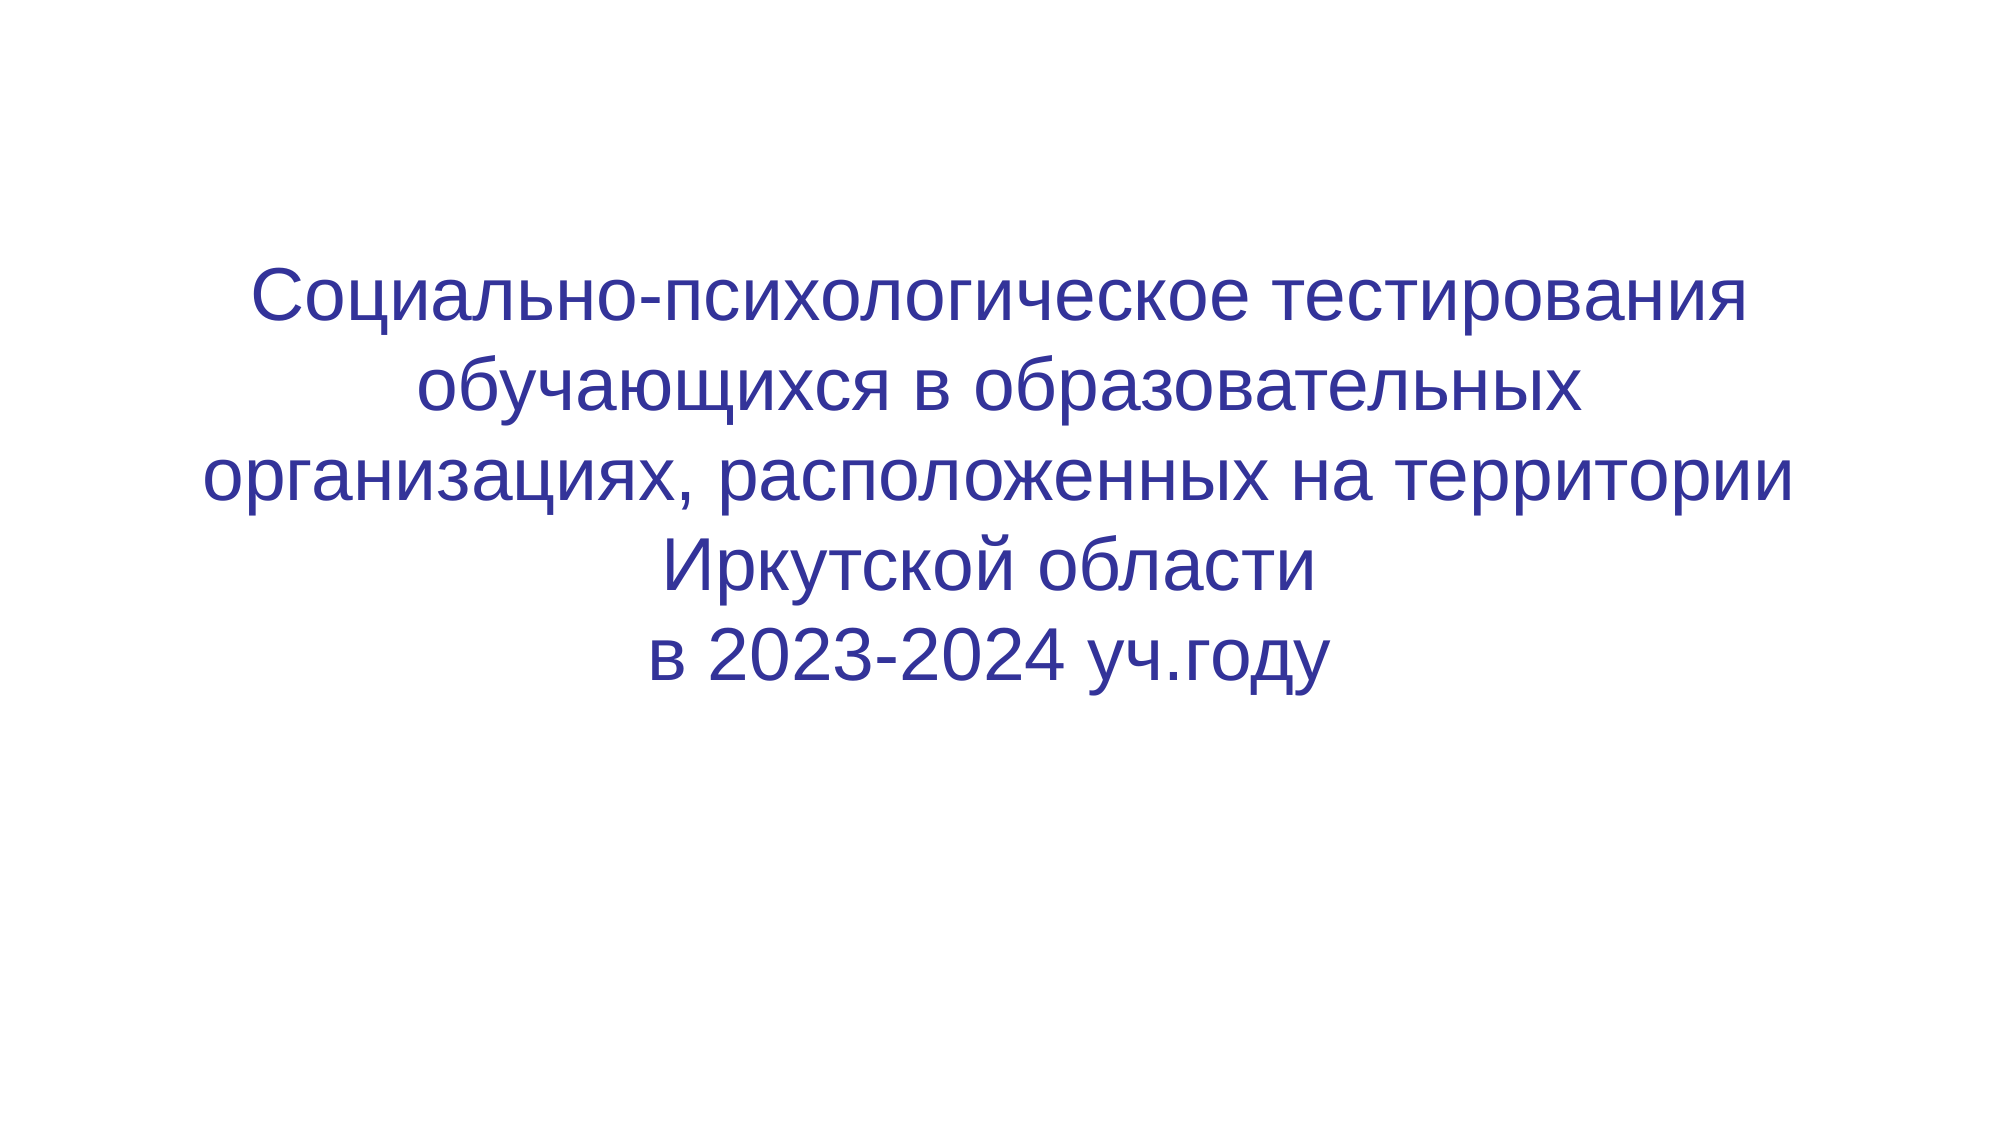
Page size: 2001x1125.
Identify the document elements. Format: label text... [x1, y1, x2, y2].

text_box Социально-психологическое тестирования обучающихся в образовательных организациях, расположенных на территории Иркутской области в 2023-2024 уч.году [149, 349, 1850, 591]
